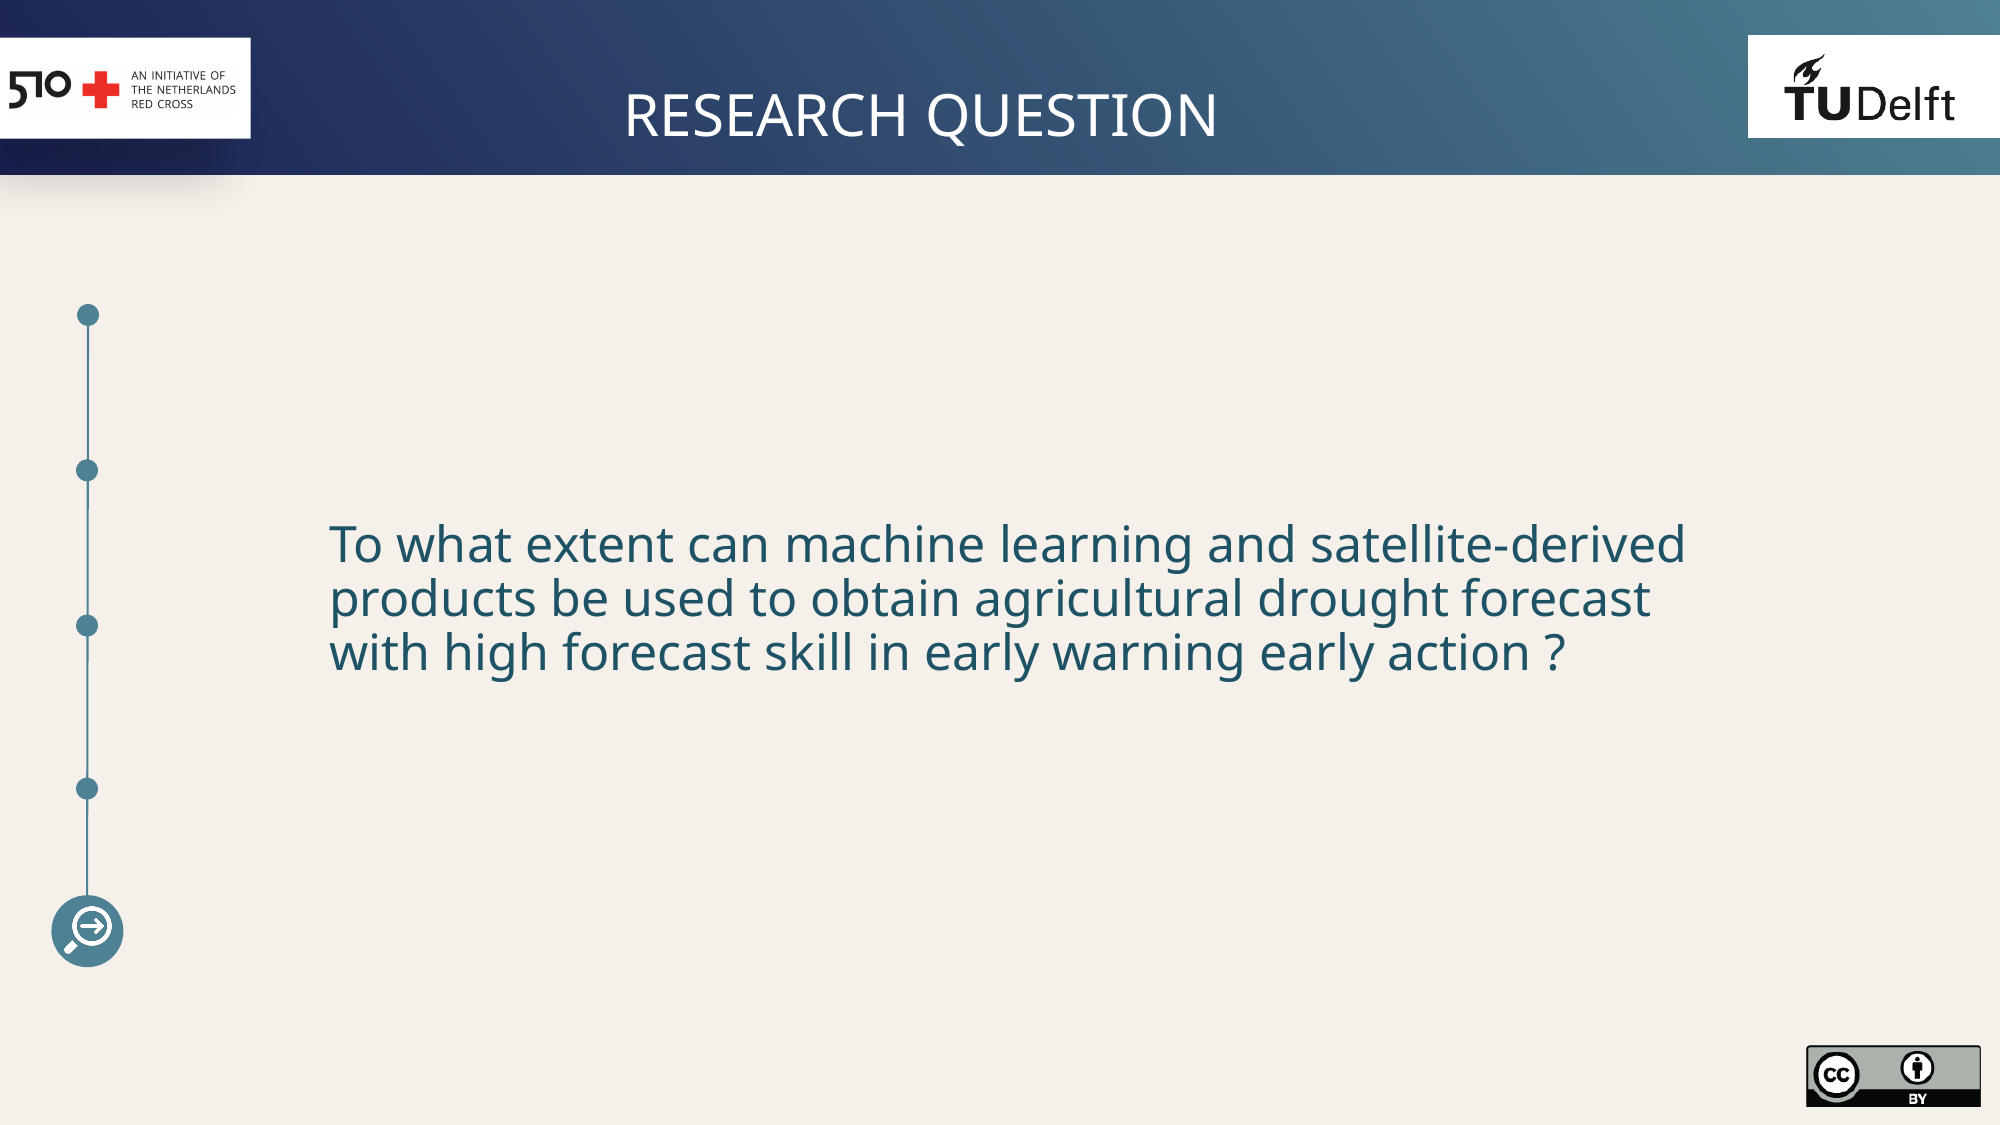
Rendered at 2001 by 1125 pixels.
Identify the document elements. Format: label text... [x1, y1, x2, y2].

picture [1768, 37, 1981, 139]
list To what extent can machine learning and satellite-derived products be used to obtain agricultural drought forecast with high forecast skill in early warning early action ? [314, 512, 1752, 697]
picture [0, 139, 284, 241]
picture [0, 24, 284, 71]
picture [1806, 1045, 1981, 1107]
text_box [51, 895, 124, 968]
picture [5, 61, 238, 118]
title RESEARCH QUESTION [183, 71, 1660, 164]
